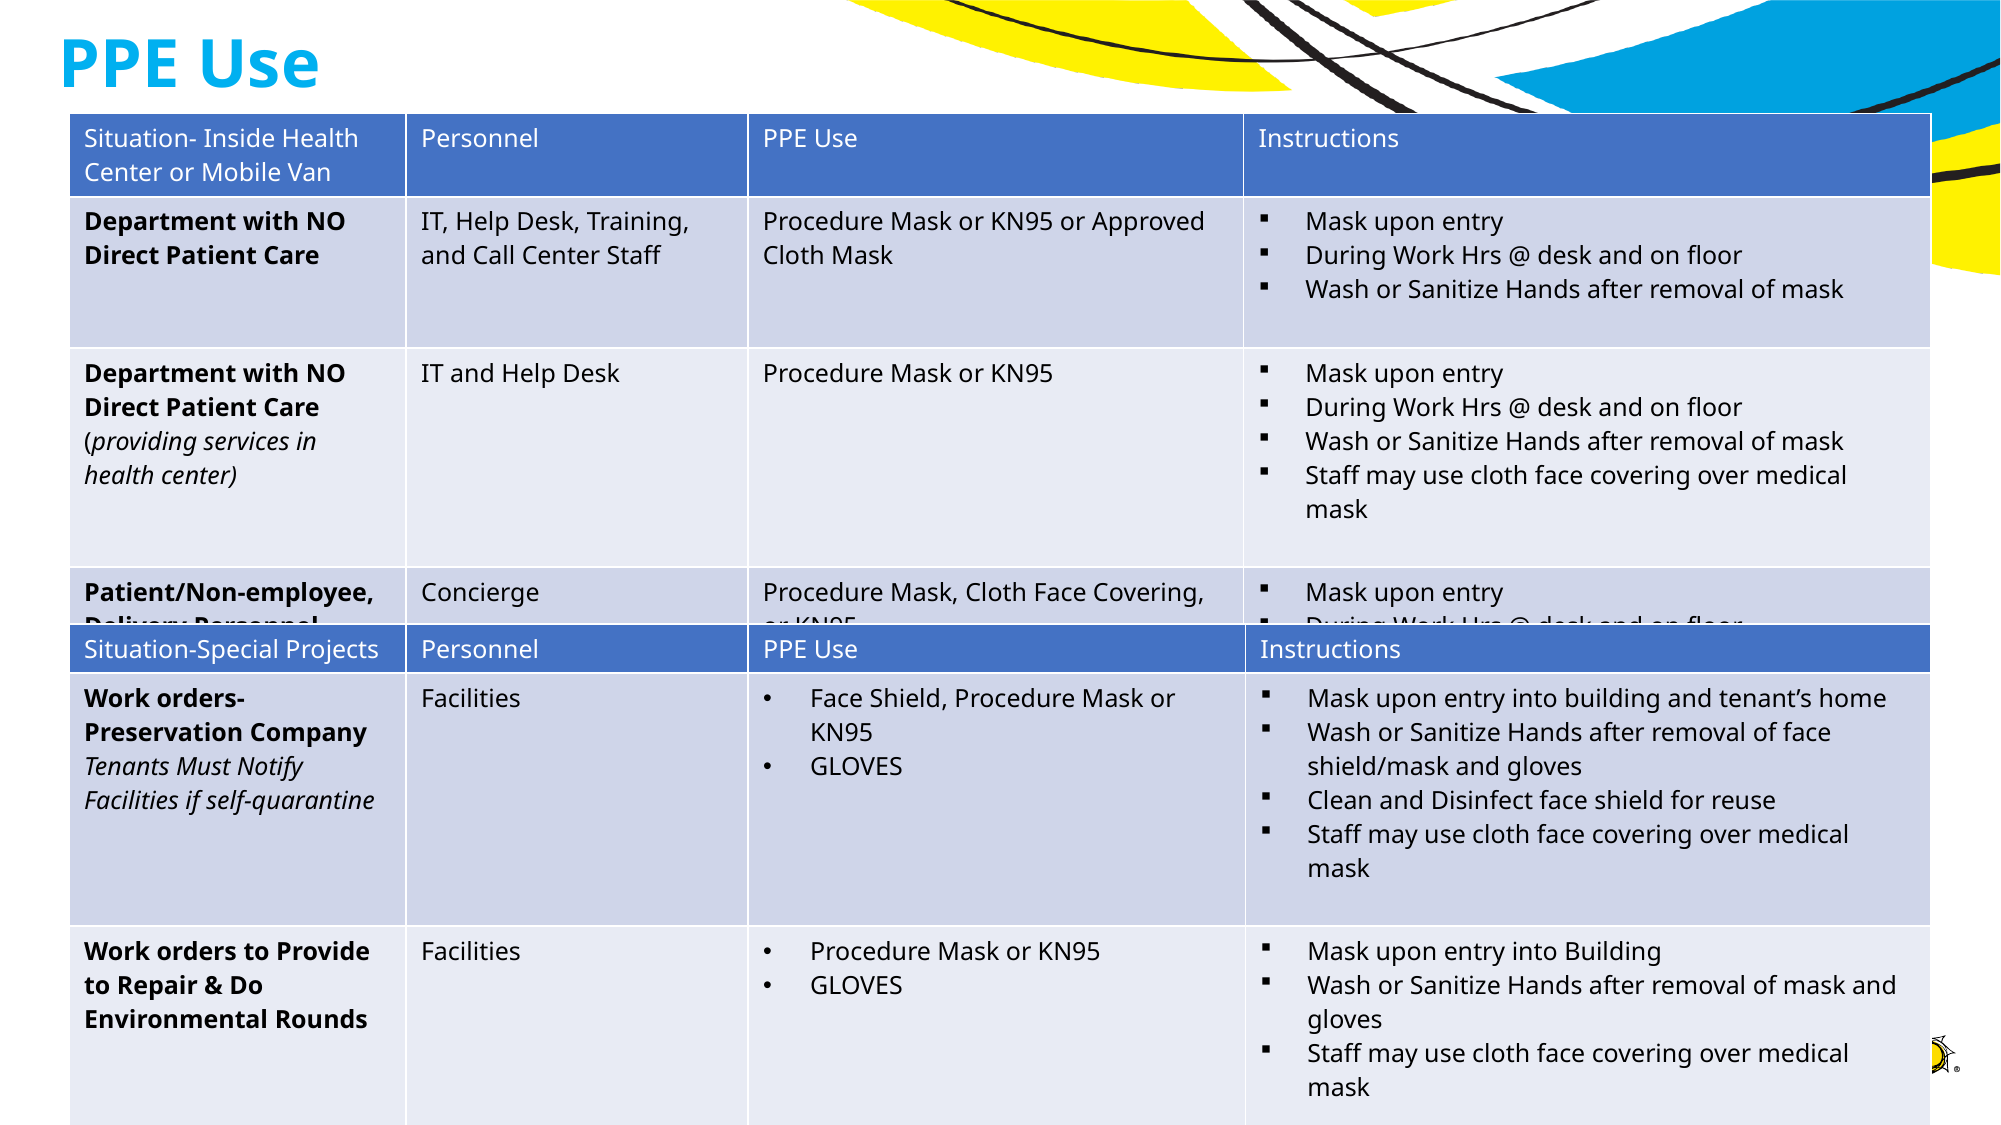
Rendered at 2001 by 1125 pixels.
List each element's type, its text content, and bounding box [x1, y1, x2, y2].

table_header Situation-Special Projects [70, 625, 405, 672]
table_cell Mask upon entry During Work Hrs @ desk and on floor Wash or Sanitize Hands after removal of mask [1244, 568, 1930, 623]
table_header Personnel [407, 625, 747, 672]
table_cell Facilities [407, 927, 747, 1125]
table_cell Concierge [407, 568, 747, 623]
table_header Instructions [1244, 114, 1930, 196]
table_cell Facilities [407, 674, 747, 925]
table_cell Department with NO Direct Patient Care (providing services in health center) [70, 349, 405, 566]
table_cell Work orders to Provide to Repair & Do Environmental Rounds [70, 927, 405, 1125]
table_cell Face Shield, Procedure Mask or KN95 GLOVES [749, 674, 1245, 925]
table_cell Procedure Mask or KN95 or Approved Cloth Mask [749, 198, 1243, 347]
text_box PPE Use [58, 30, 1512, 248]
table_cell Procedure Mask or KN95 [749, 349, 1243, 566]
picture [1623, 1030, 1960, 1093]
table_header Personnel [407, 114, 747, 196]
table_cell Department with NO Direct Patient Care [70, 198, 405, 347]
table_header Instructions [1246, 625, 1930, 672]
table_header PPE Use [749, 625, 1245, 672]
table_cell Mask upon entry into building and tenant’s home Wash or Sanitize Hands after removal of face shield/mask and gloves Clean and Disinfect face shield for reuse Staff may use cloth face covering over medical mask [1246, 674, 1930, 925]
table_cell Procedure Mask, Cloth Face Covering, or KN95 [749, 568, 1243, 623]
table_cell Procedure Mask or KN95 GLOVES [749, 927, 1245, 1125]
table_cell Mask upon entry into Building Wash or Sanitize Hands after removal of mask and gloves Staff may use cloth face covering over medical mask [1246, 927, 1930, 1125]
table_cell Mask upon entry During Work Hrs @ desk and on floor Wash or Sanitize Hands after removal of mask Staff may use cloth face covering over medical mask [1244, 349, 1930, 566]
table_cell Patient/Non-employee, Delivery Personnel, Vendors (procedure mask will be provided) [70, 568, 405, 623]
table_header PPE Use [749, 114, 1243, 196]
table_cell IT and Help Desk [407, 349, 747, 566]
table_header Situation- Inside Health Center or Mobile Van [70, 114, 405, 196]
table_cell Work orders- Preservation Company Tenants Must Notify Facilities if self-quarantine [70, 674, 405, 925]
table_cell Mask upon entry During Work Hrs @ desk and on floor Wash or Sanitize Hands after removal of mask [1244, 198, 1930, 347]
table_cell IT, Help Desk, Training, and Call Center Staff [407, 198, 747, 347]
